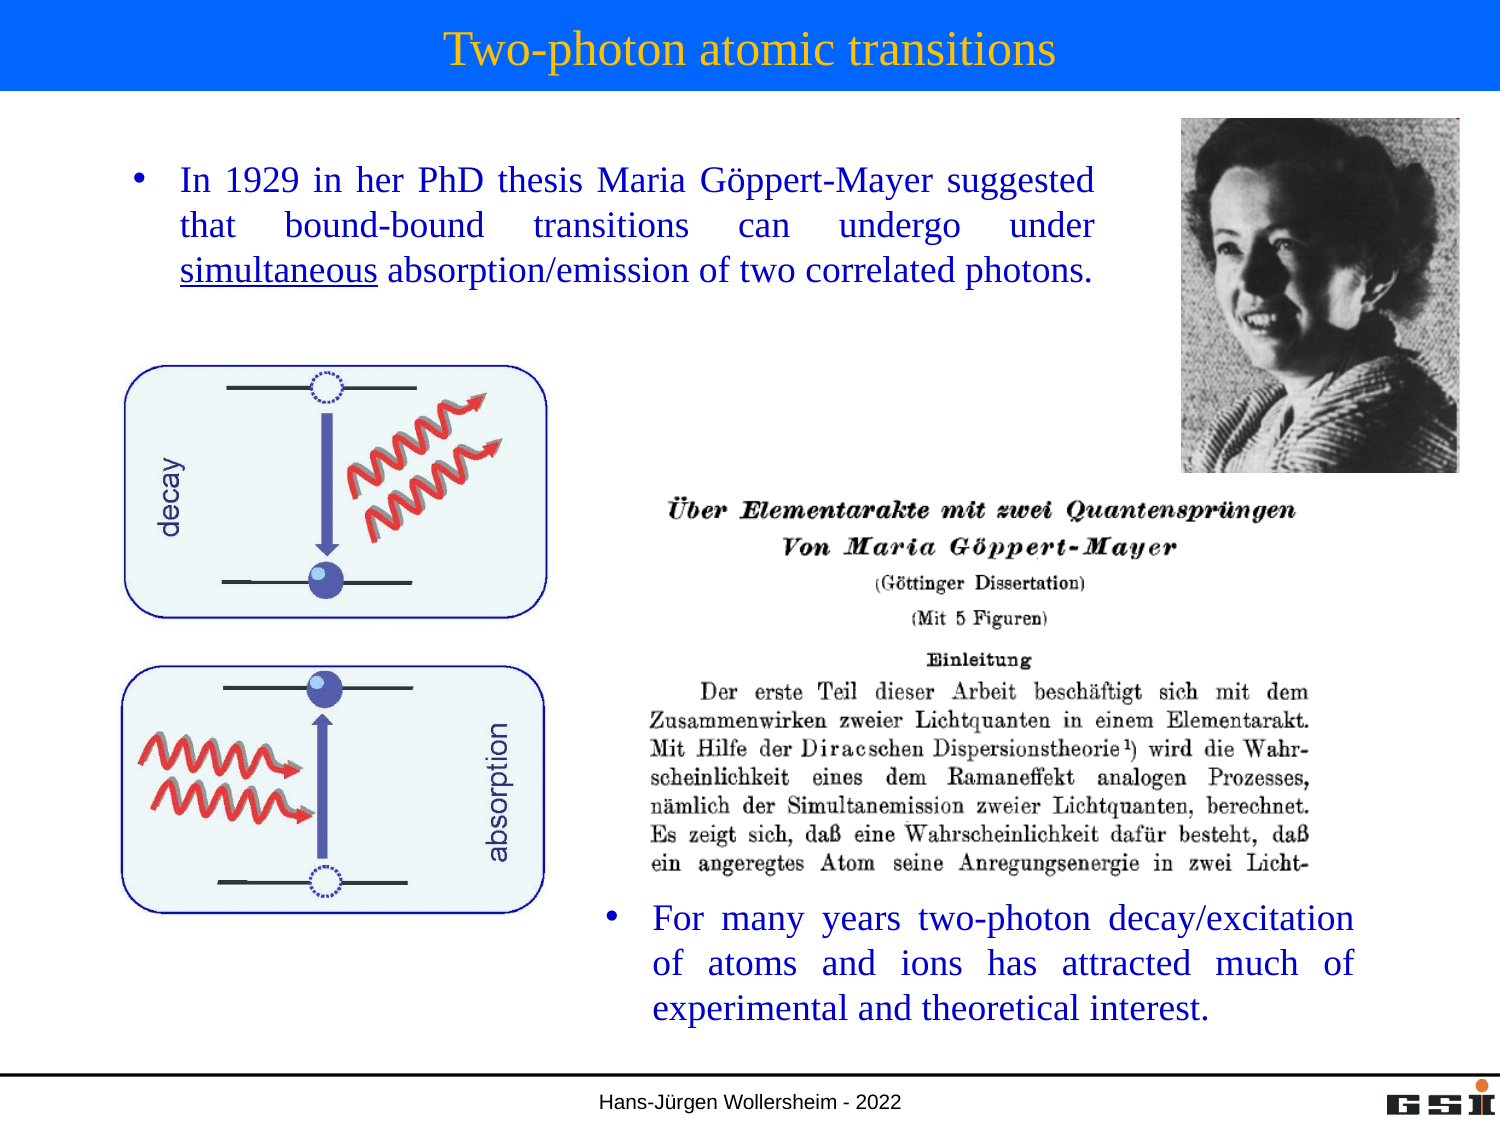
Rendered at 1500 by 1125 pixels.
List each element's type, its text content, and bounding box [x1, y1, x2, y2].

title Two-photon atomic transitions [0, 0, 1500, 91]
picture [613, 117, 1460, 877]
text_box For many years two-photon decay/excitation of atoms and ions has attracted much of experimental and theoretical interest. [590, 885, 1371, 1036]
picture [1387, 1079, 1495, 1115]
picture [117, 354, 556, 926]
text_box In 1929 in her PhD thesis Maria Göppert-Mayer suggested that bound-bound transitions can undergo under simultaneous absorption/emission of two correlated photons. [118, 147, 1111, 298]
